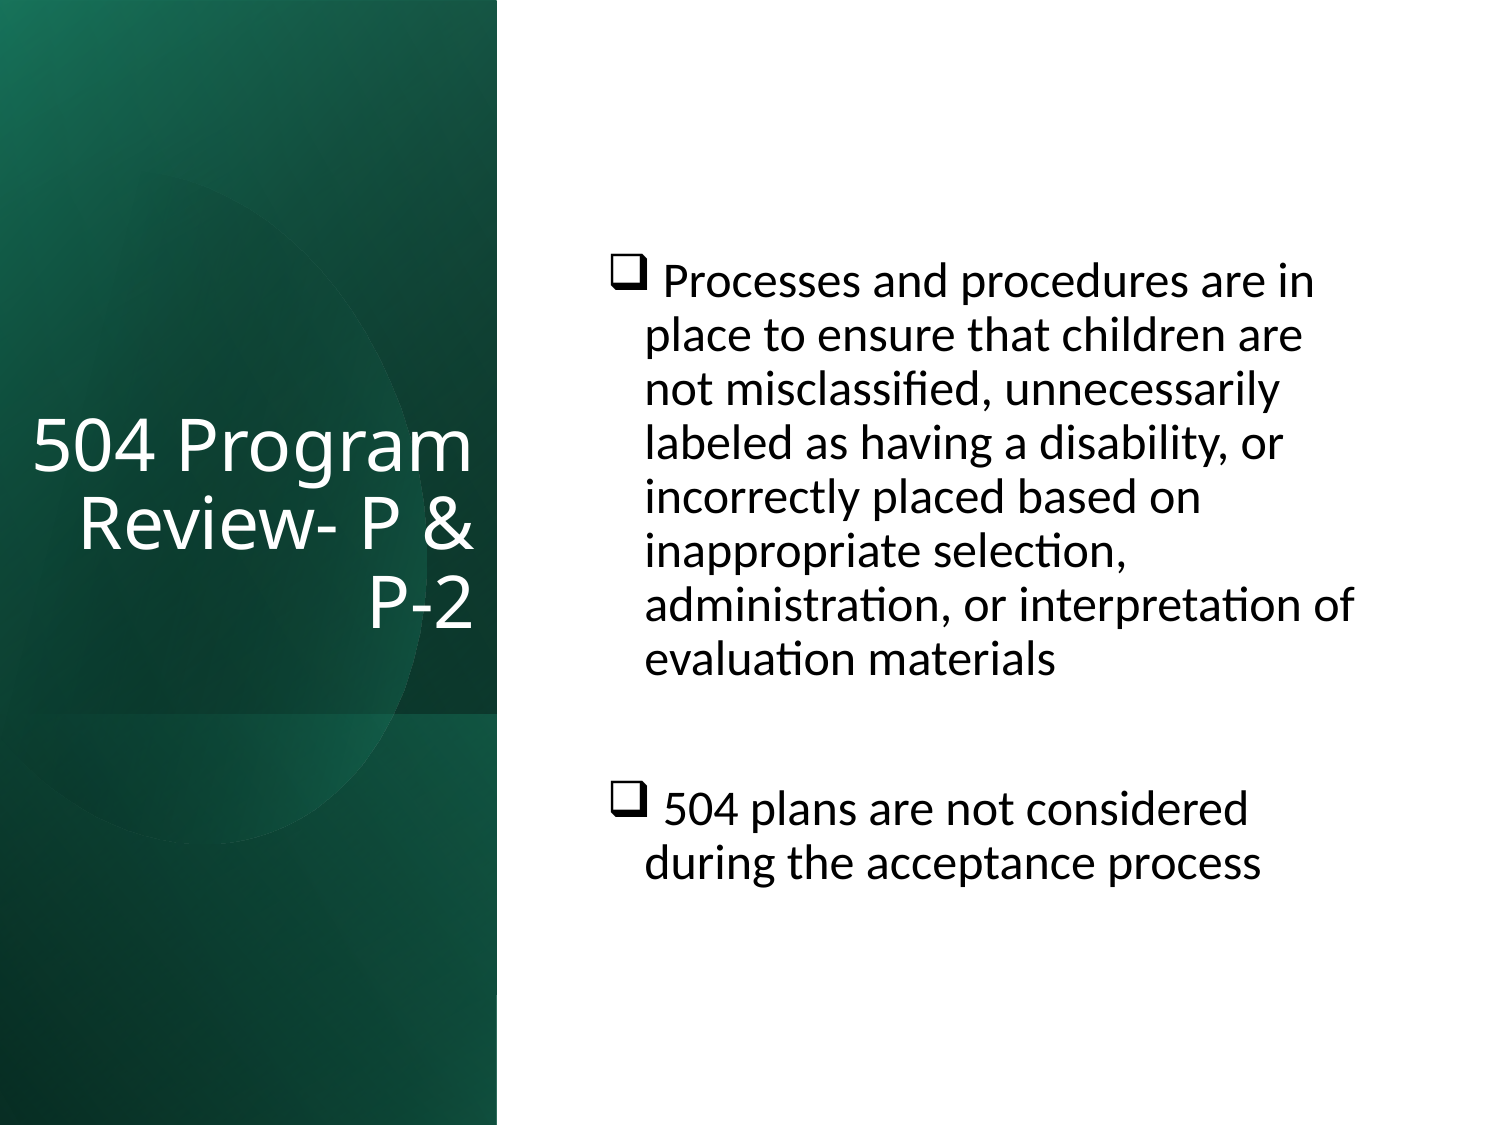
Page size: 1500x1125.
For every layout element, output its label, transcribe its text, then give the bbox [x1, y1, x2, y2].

list Processes and procedures are in place to ensure that children are not misclassified, unnecessarily labeled as having a disability, or incorrectly placed based on inappropriate selection, administration, or interpretation of evaluation materials 504 plans are not considered during the acceptance process [591, 106, 1399, 1017]
text_box [0, 0, 498, 1124]
title 504 Program Review- P & P-2 [0, 96, 491, 652]
text_box [498, 0, 1500, 1125]
